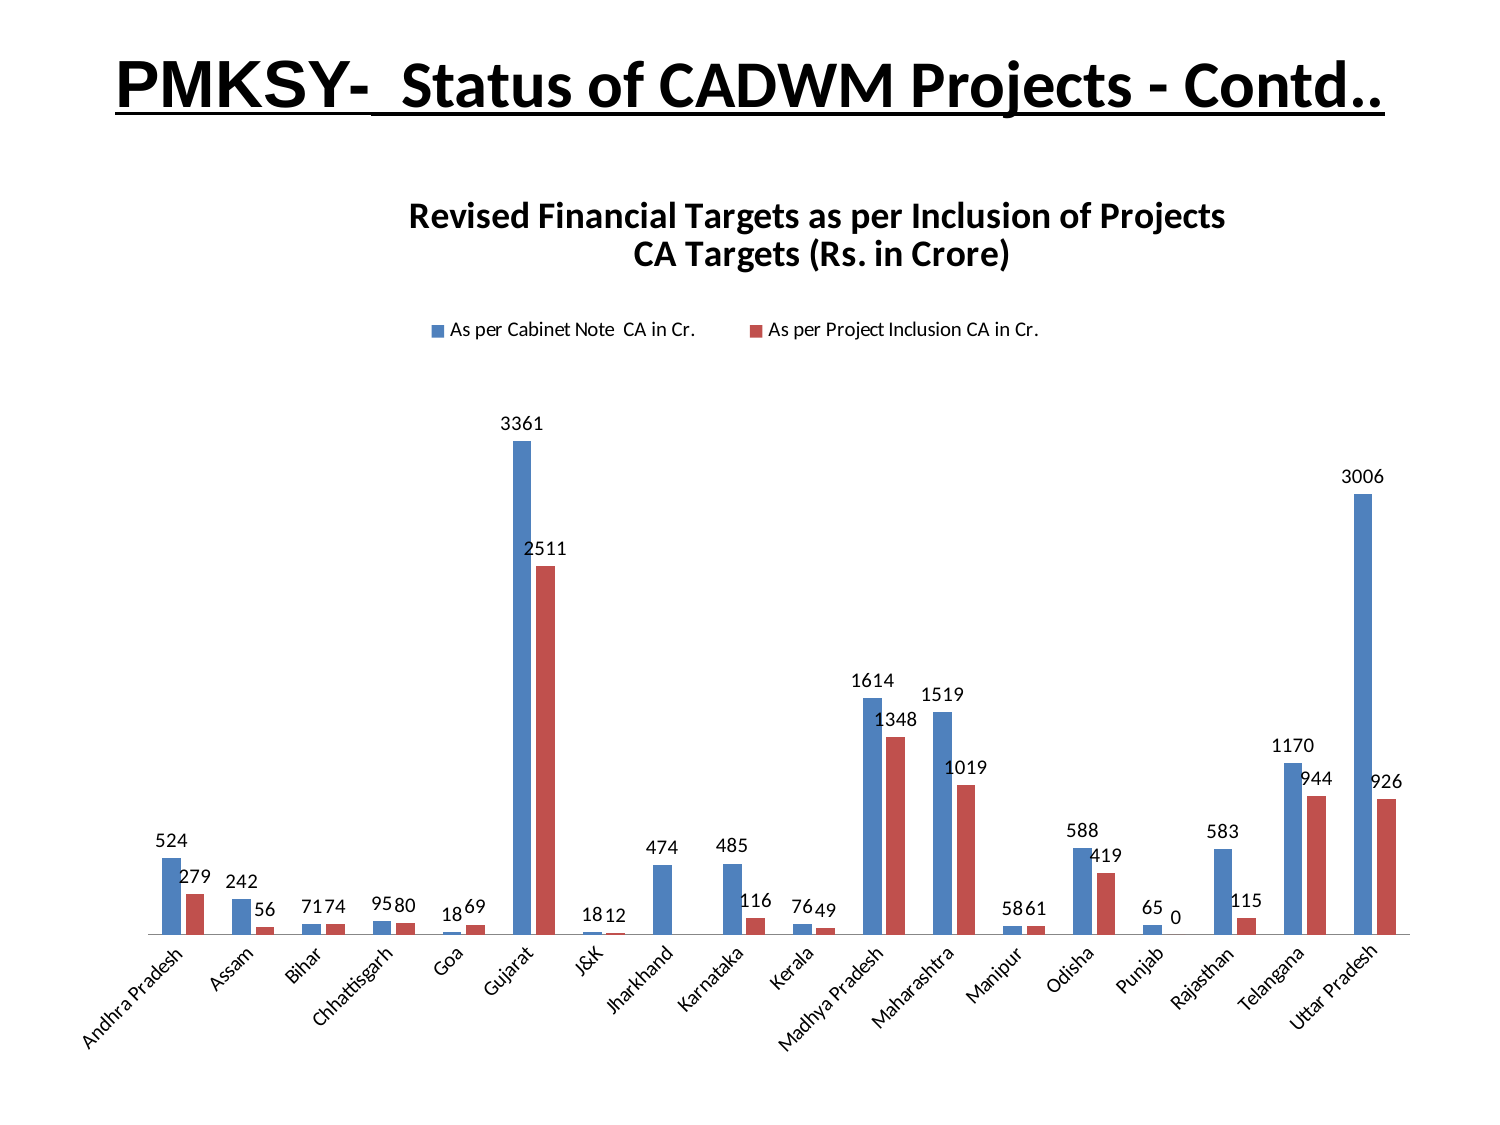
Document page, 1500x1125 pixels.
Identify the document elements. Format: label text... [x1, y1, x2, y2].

title PMKSY- Status of CADWM Projects - Contd.. [74, 0, 1426, 160]
chart [49, 162, 1438, 1076]
